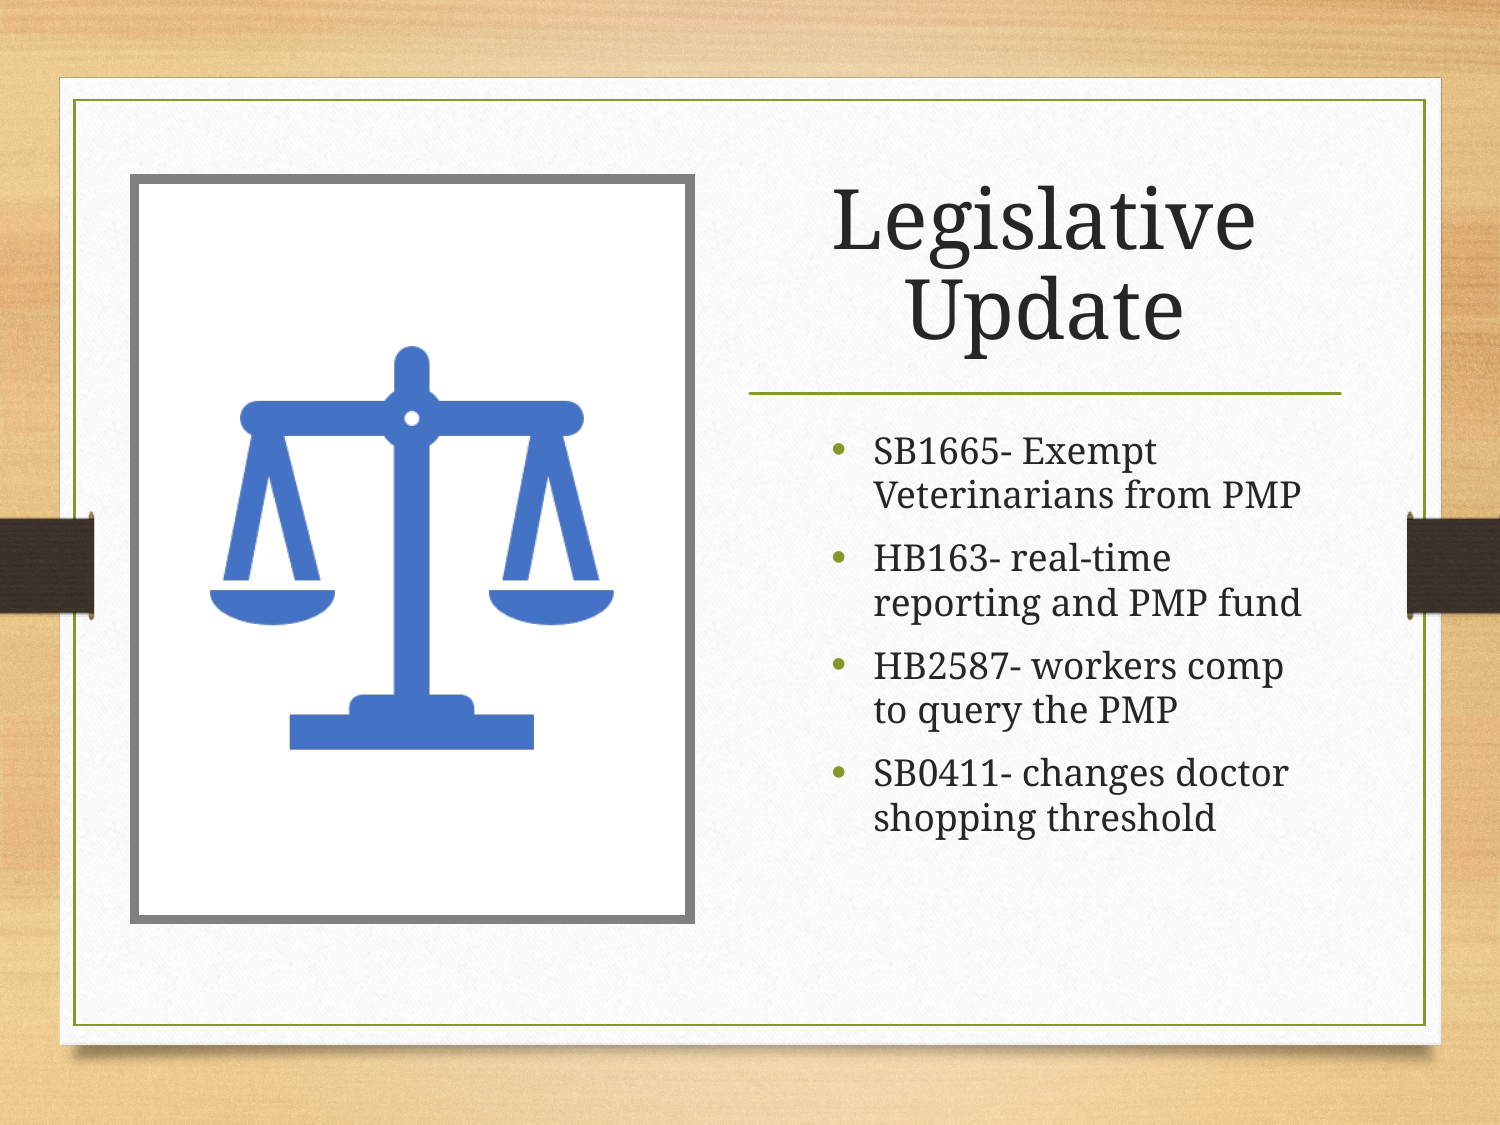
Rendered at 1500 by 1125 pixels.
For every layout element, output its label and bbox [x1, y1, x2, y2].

picture [173, 309, 651, 787]
text_box [0, 0, 1500, 1125]
